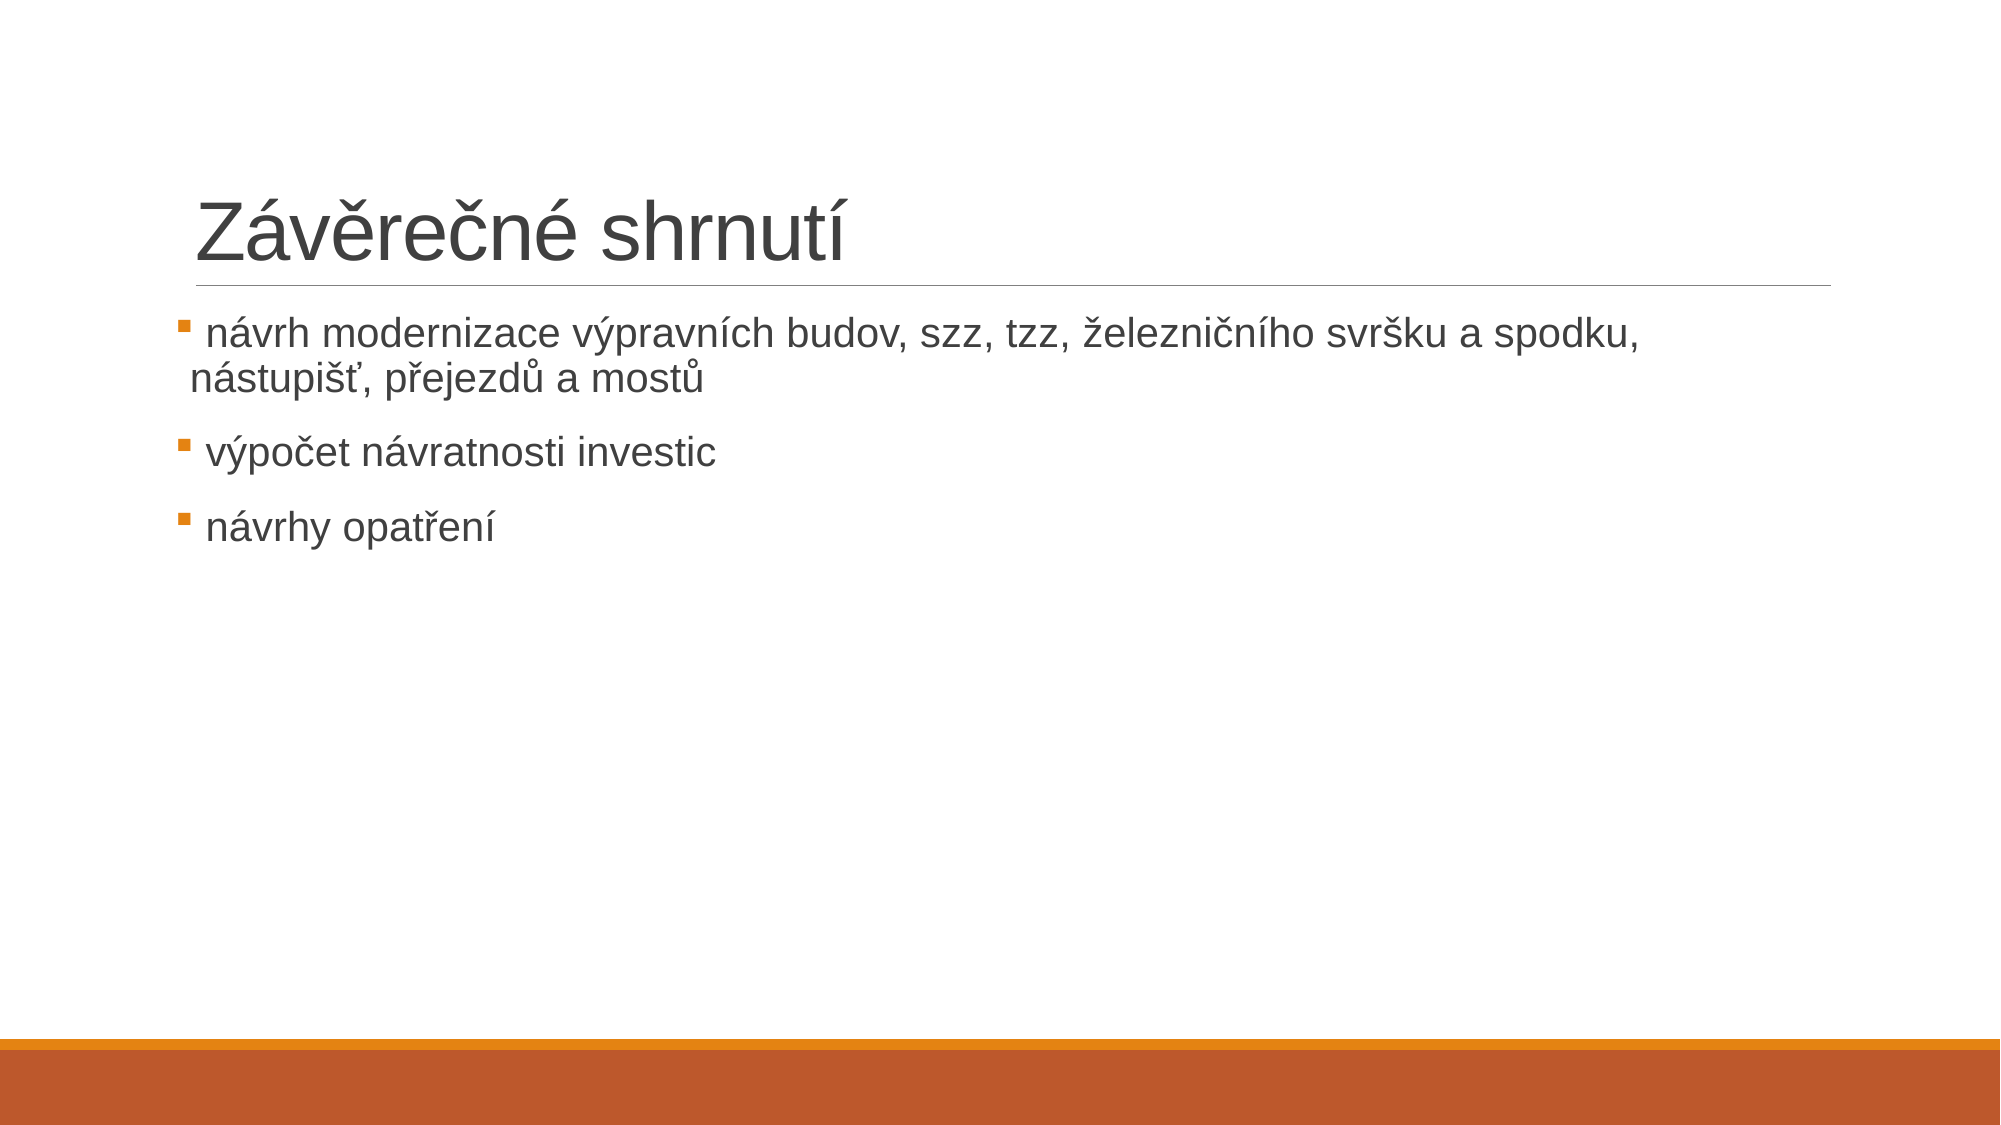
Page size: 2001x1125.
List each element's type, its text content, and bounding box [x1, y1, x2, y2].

title Závěrečné shrnutí [180, 47, 1830, 285]
list návrh modernizace výpravních budov, szz, tzz, železničního svršku a spodku, nástupišť, přejezdů a mostů výpočet návratnosti investic návrhy opatření [174, 304, 1825, 965]
